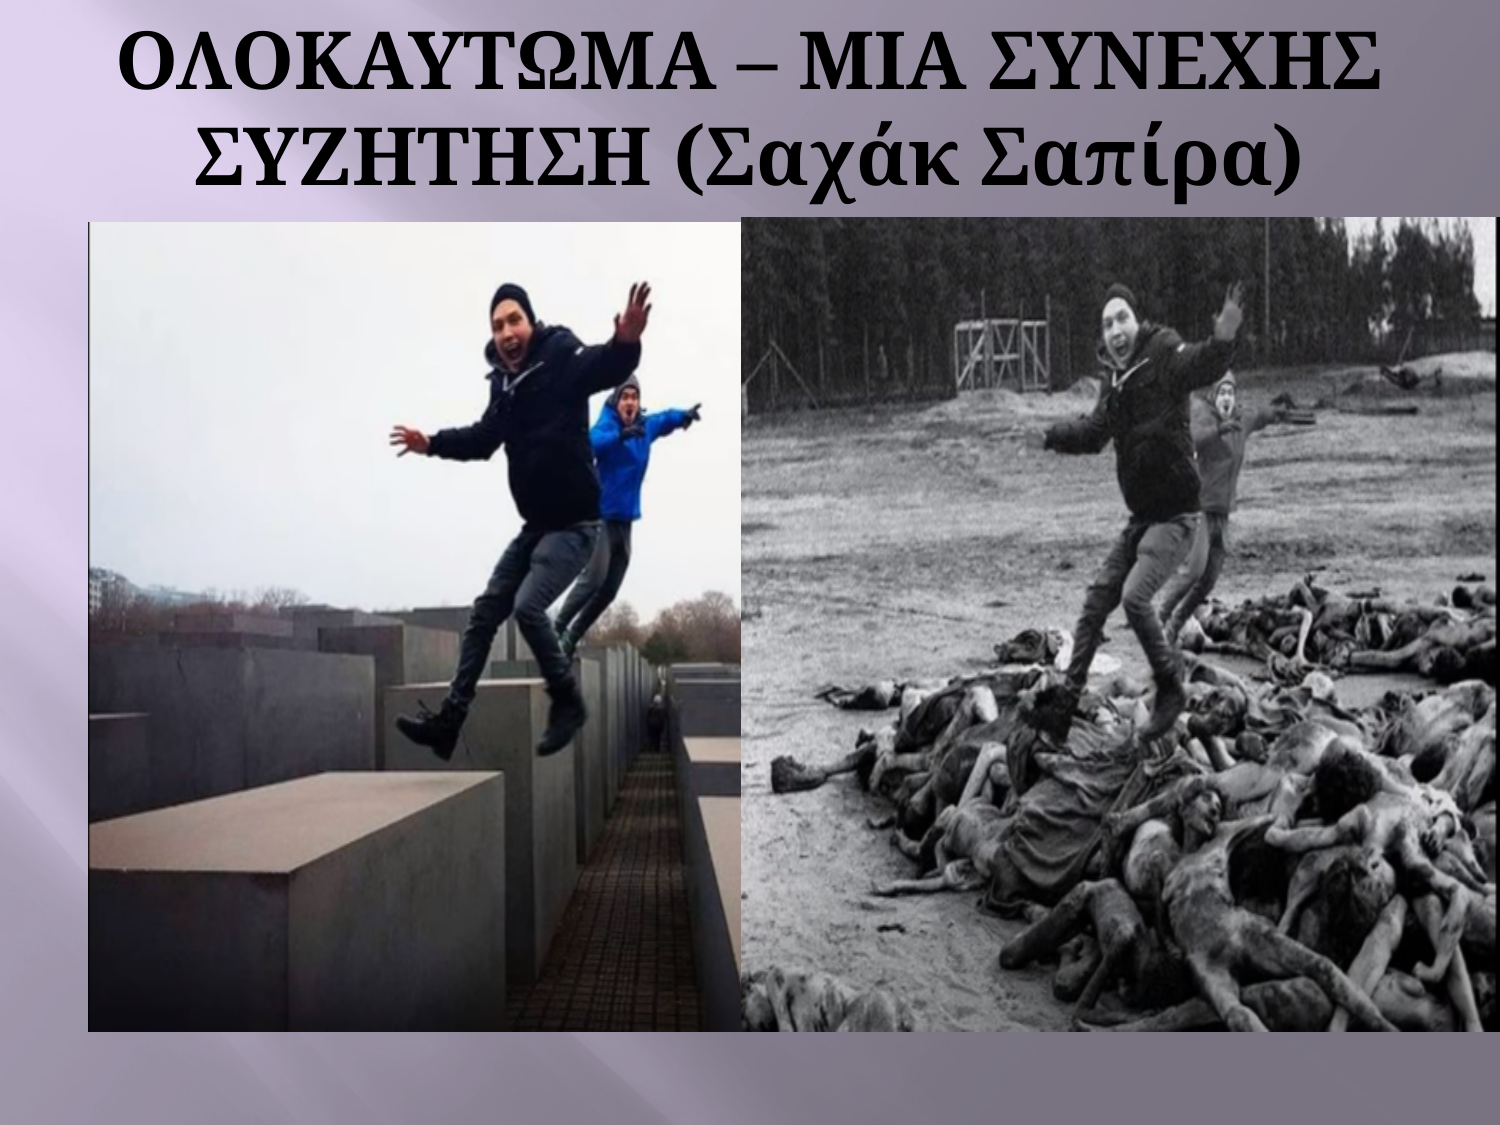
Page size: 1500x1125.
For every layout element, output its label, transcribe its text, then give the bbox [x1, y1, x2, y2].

title ΟΛΟΚΑΥΤΩΜΑ – ΜΙΑ ΣΥΝΕΧΗΣ ΣΥΖΗΤΗΣΗ (Σαχάκ Σαπίρα) [75, 0, 1425, 211]
picture [88, 216, 1500, 1032]
